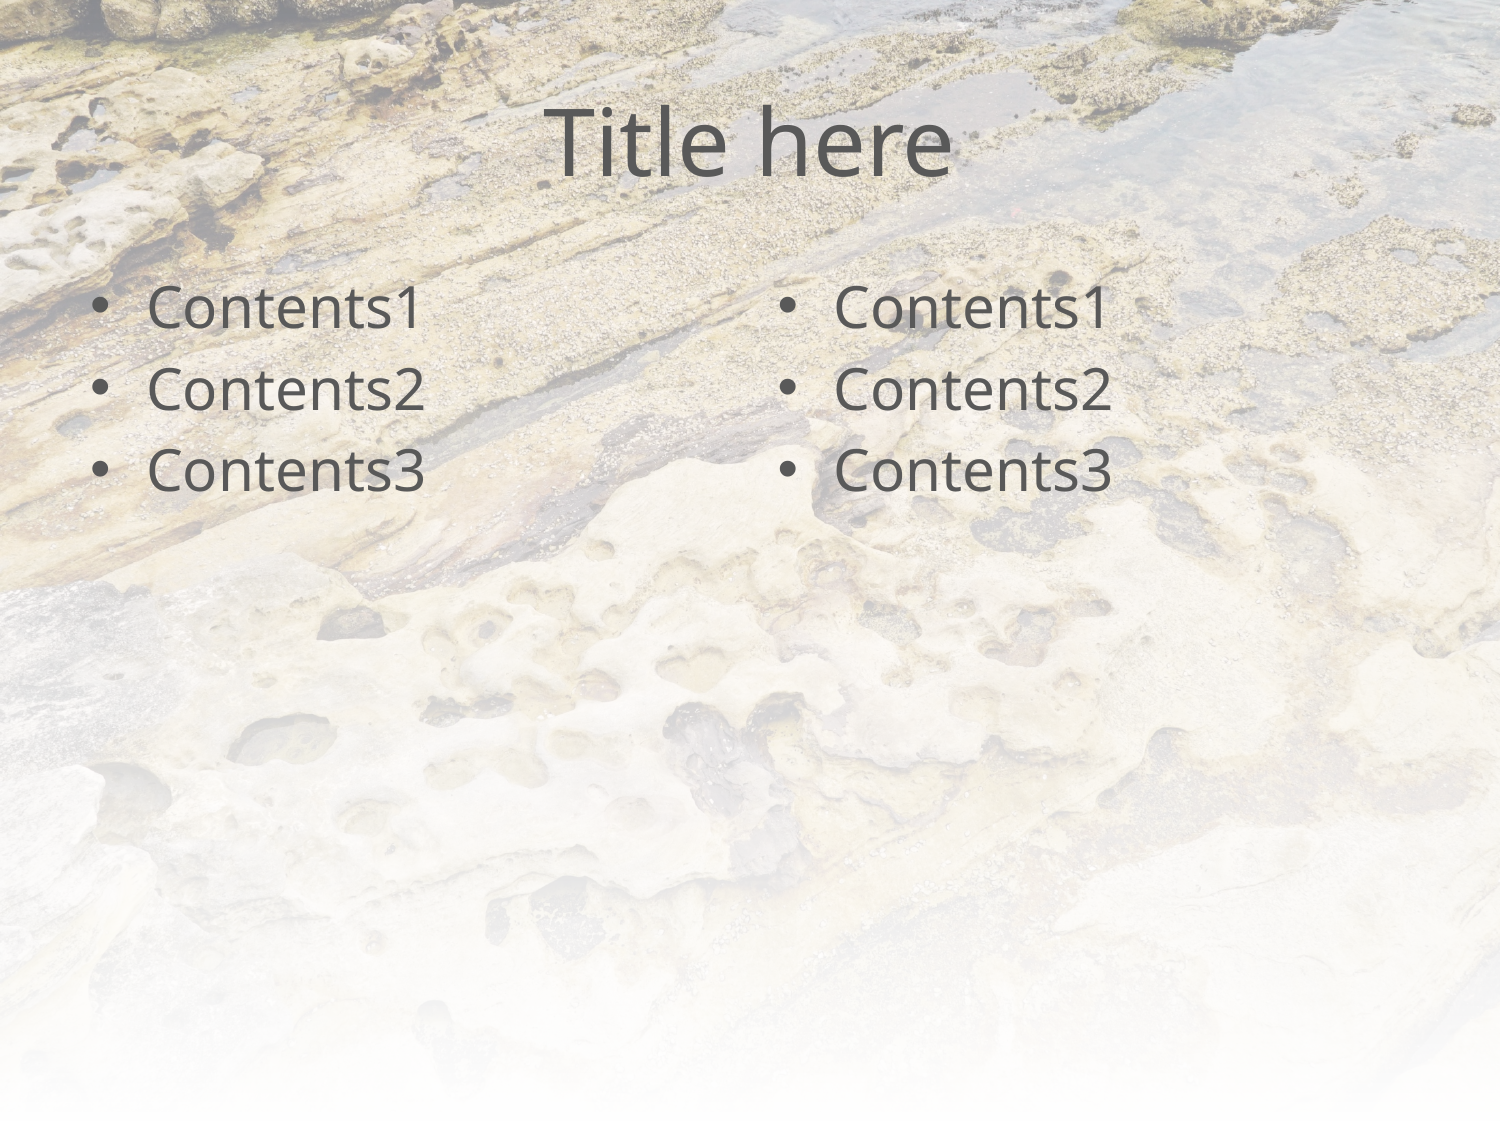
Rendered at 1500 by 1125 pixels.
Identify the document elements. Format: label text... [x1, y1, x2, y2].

title Title here [75, 45, 1425, 233]
list Contents1 Contents2 Contents3 [762, 262, 1425, 1005]
list Contents1 Contents2 Contents3 [75, 262, 738, 1005]
text_box [0, 0, 1500, 1125]
